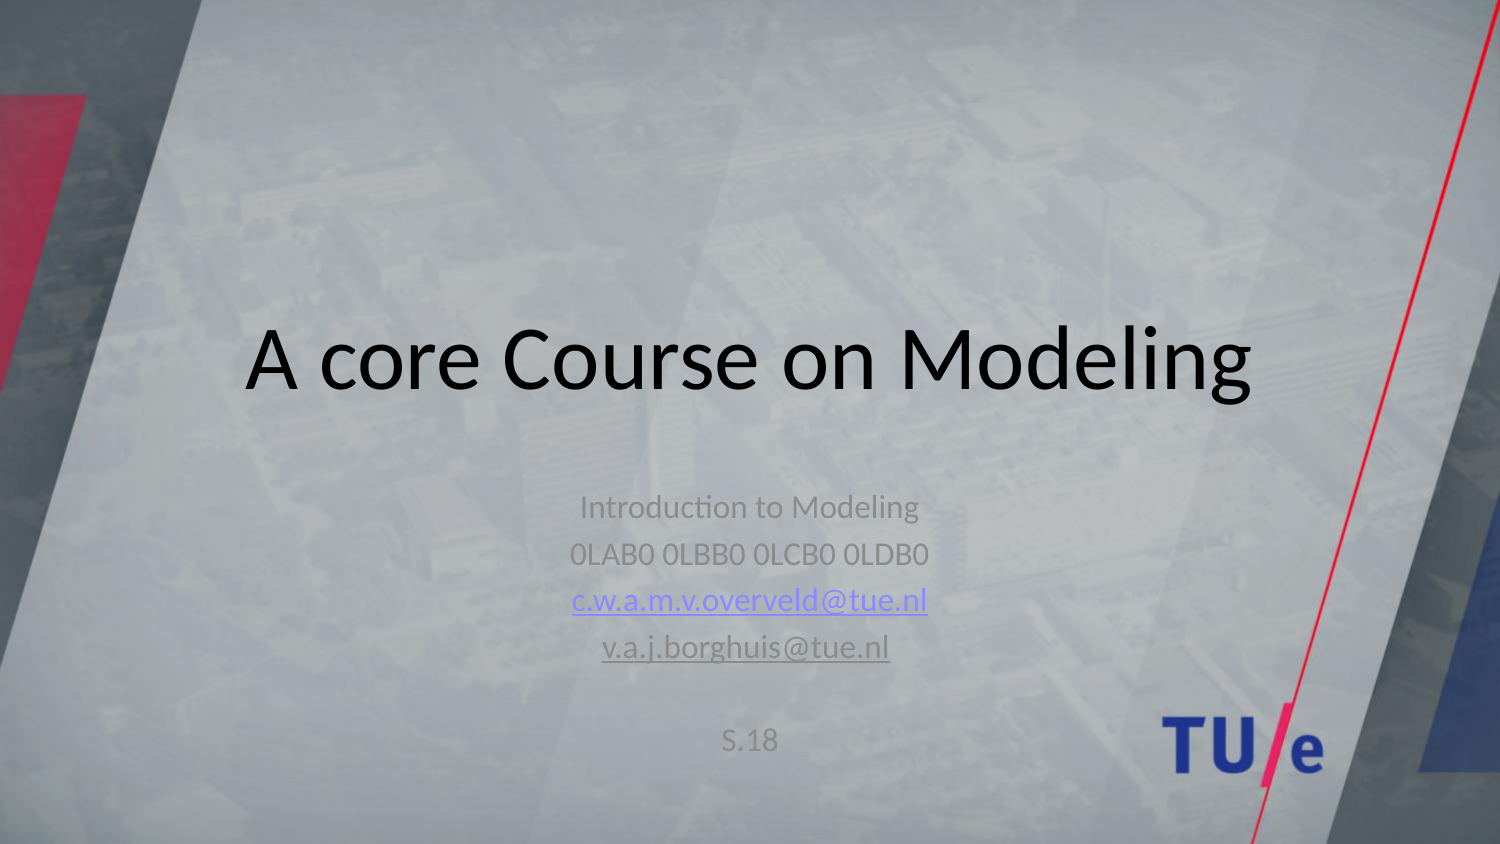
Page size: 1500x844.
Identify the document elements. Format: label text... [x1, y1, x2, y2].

picture [0, 0, 1500, 844]
title A core Course on Modeling [112, 262, 1388, 443]
subtitle Introduction to Modeling 0LAB0 0LBB0 0LCB0 0LDB0 c.w.a.m.v.overveld@tue.nl v.a.j.borghuis@tue.nl S.18 [225, 478, 1275, 844]
